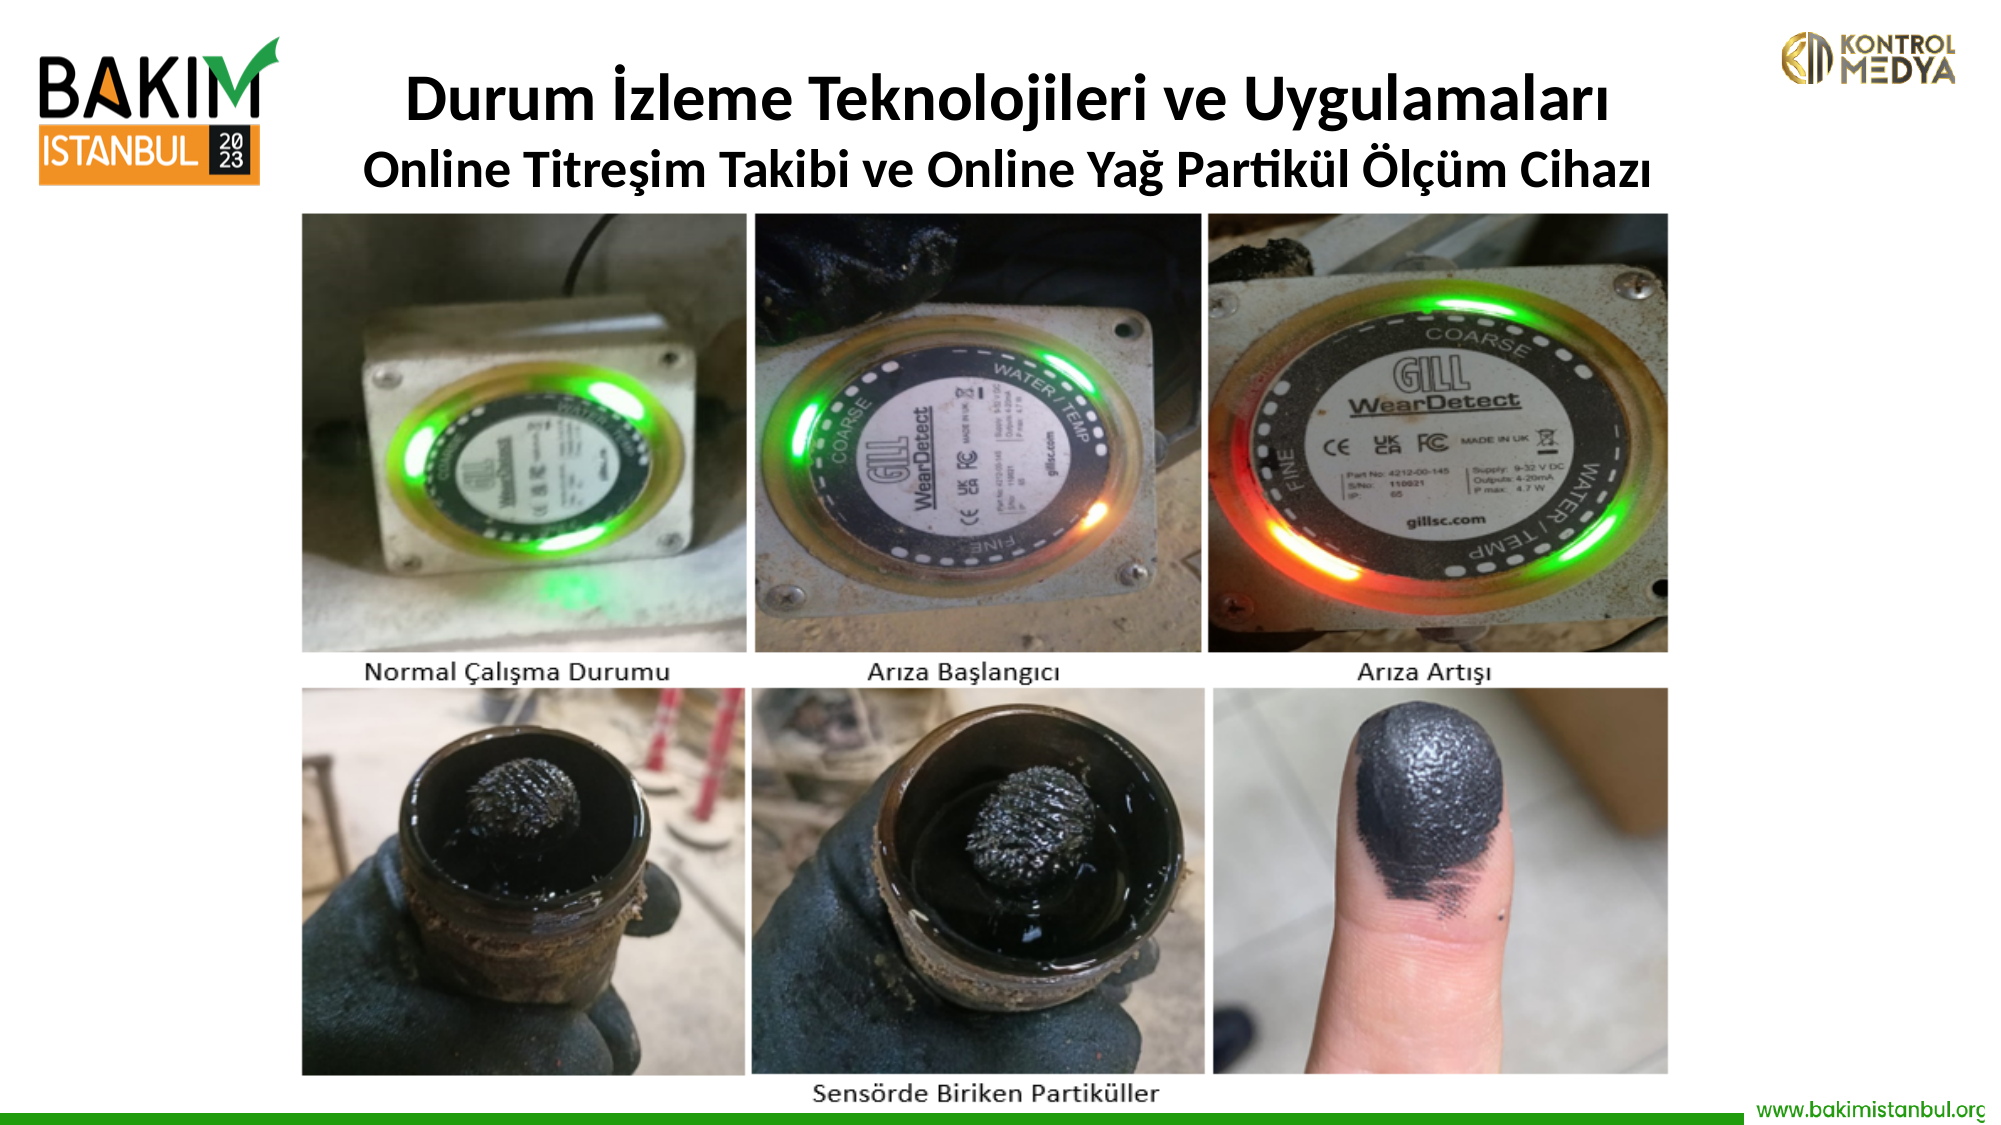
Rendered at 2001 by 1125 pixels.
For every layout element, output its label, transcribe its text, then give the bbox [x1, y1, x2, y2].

picture [1781, 32, 1956, 84]
text_box Durum İzleme Teknolojileri ve Uygulamaları Online Titreşim Takibi ve Online Yağ Partikül Ölçüm Cihazı [348, 46, 1670, 203]
picture [0, 0, 1985, 1125]
